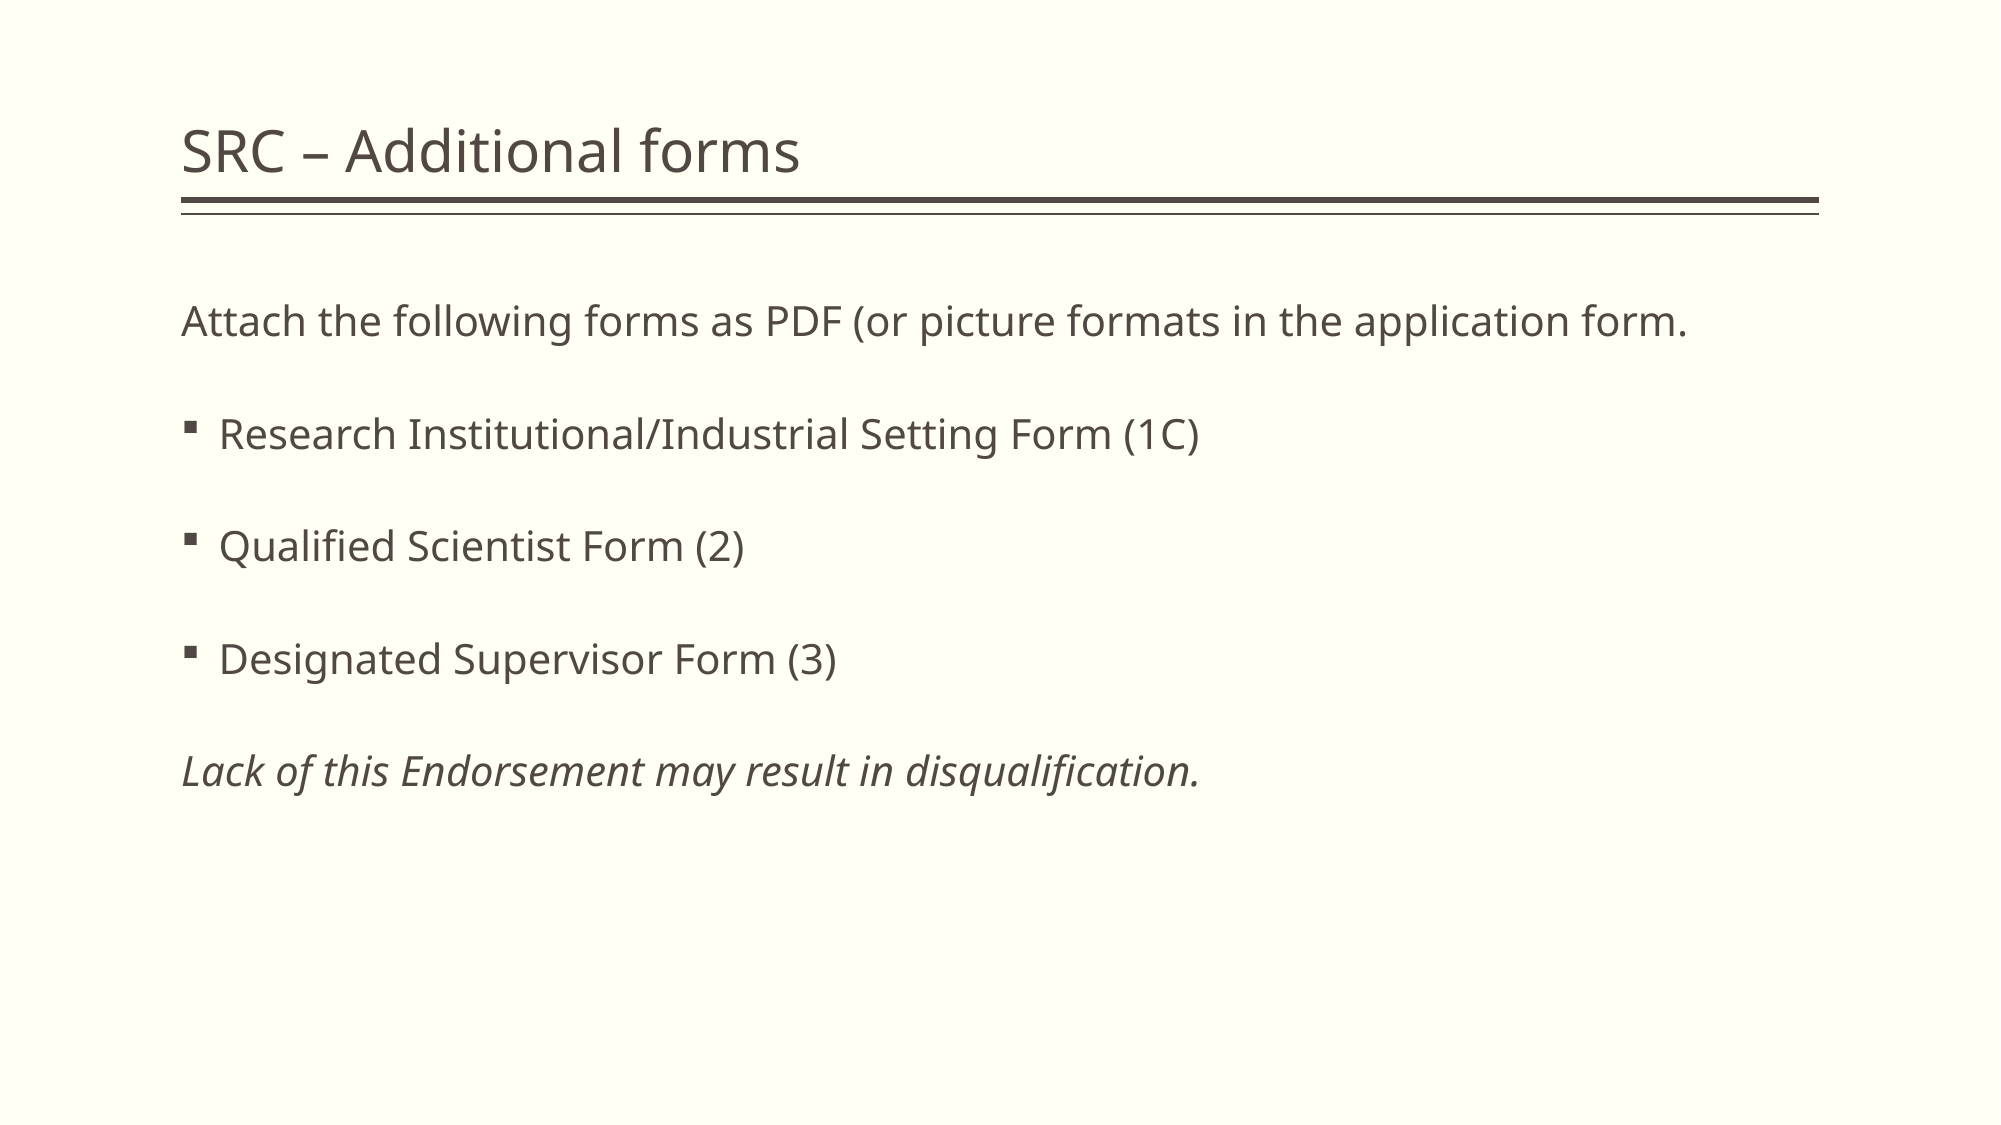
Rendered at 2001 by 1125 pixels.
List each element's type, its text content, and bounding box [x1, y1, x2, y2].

list Attach the following forms as PDF (or picture formats in the application form. Research Institutional/Industrial Setting Form (1C) Qualified Scientist Form (2) Designated Supervisor Form (3) Lack of this Endorsement may result in disqualification. [181, 262, 1819, 1013]
title SRC – Additional forms [181, 12, 1819, 193]
